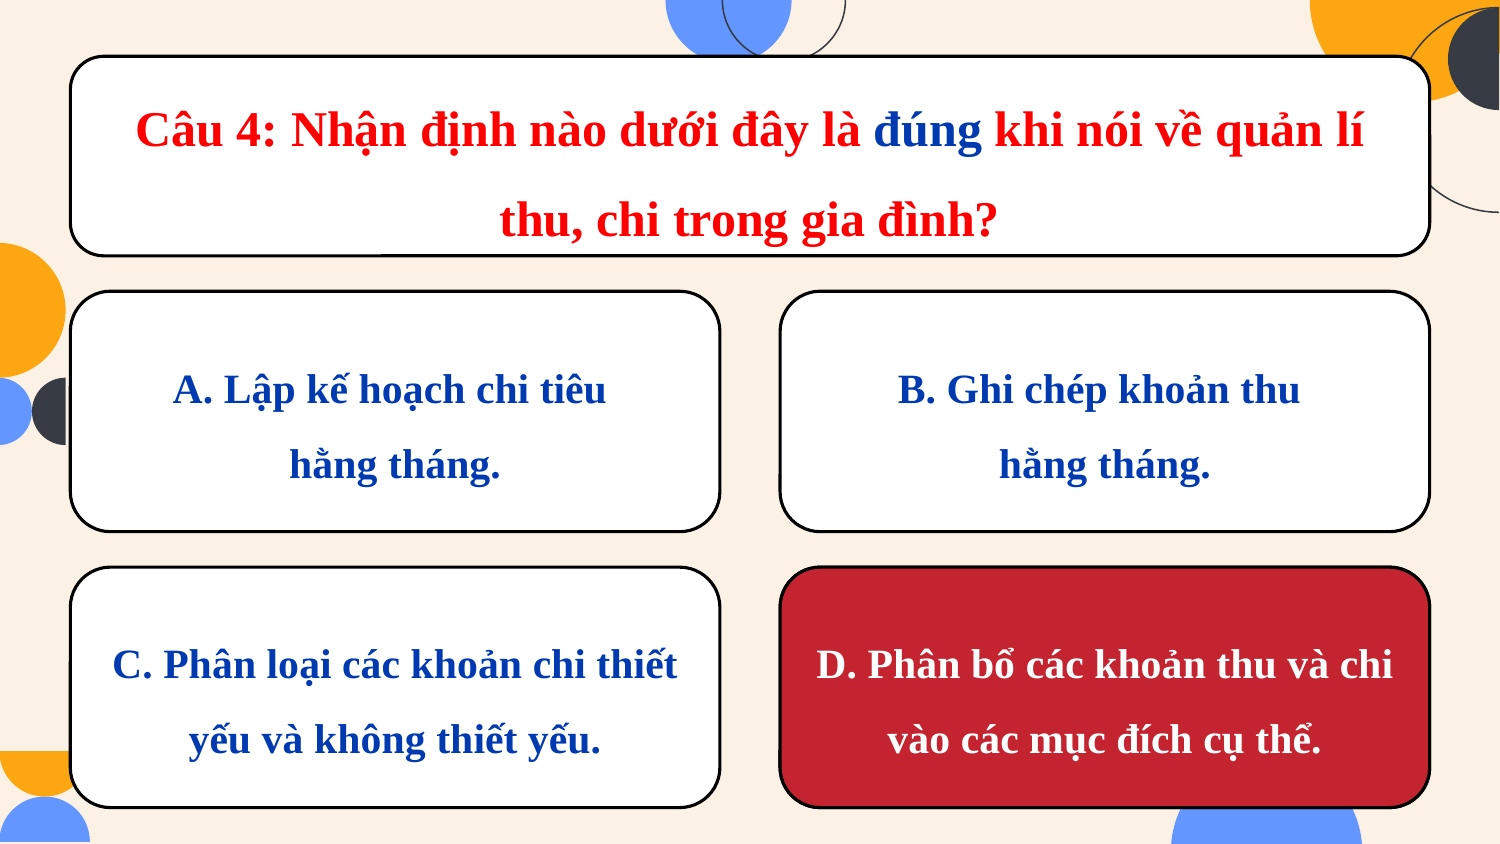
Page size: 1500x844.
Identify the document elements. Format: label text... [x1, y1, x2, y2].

text_box Câu 4: Nhận định nào dưới đây là đúng khi nói về quản lí thu, chi trong gia đình? [70, 56, 1430, 256]
text_box A. Lập kế hoạch chi tiêu hằng tháng. [70, 291, 720, 532]
text_box B. Ghi chép khoản thu hằng tháng. [780, 291, 1430, 532]
text_box C. Phân loại các khoản chi thiết yếu và không thiết yếu. [70, 567, 720, 808]
text_box D. Phân bổ các khoản thu và chi vào các mục đích cụ thể. [780, 567, 1430, 808]
